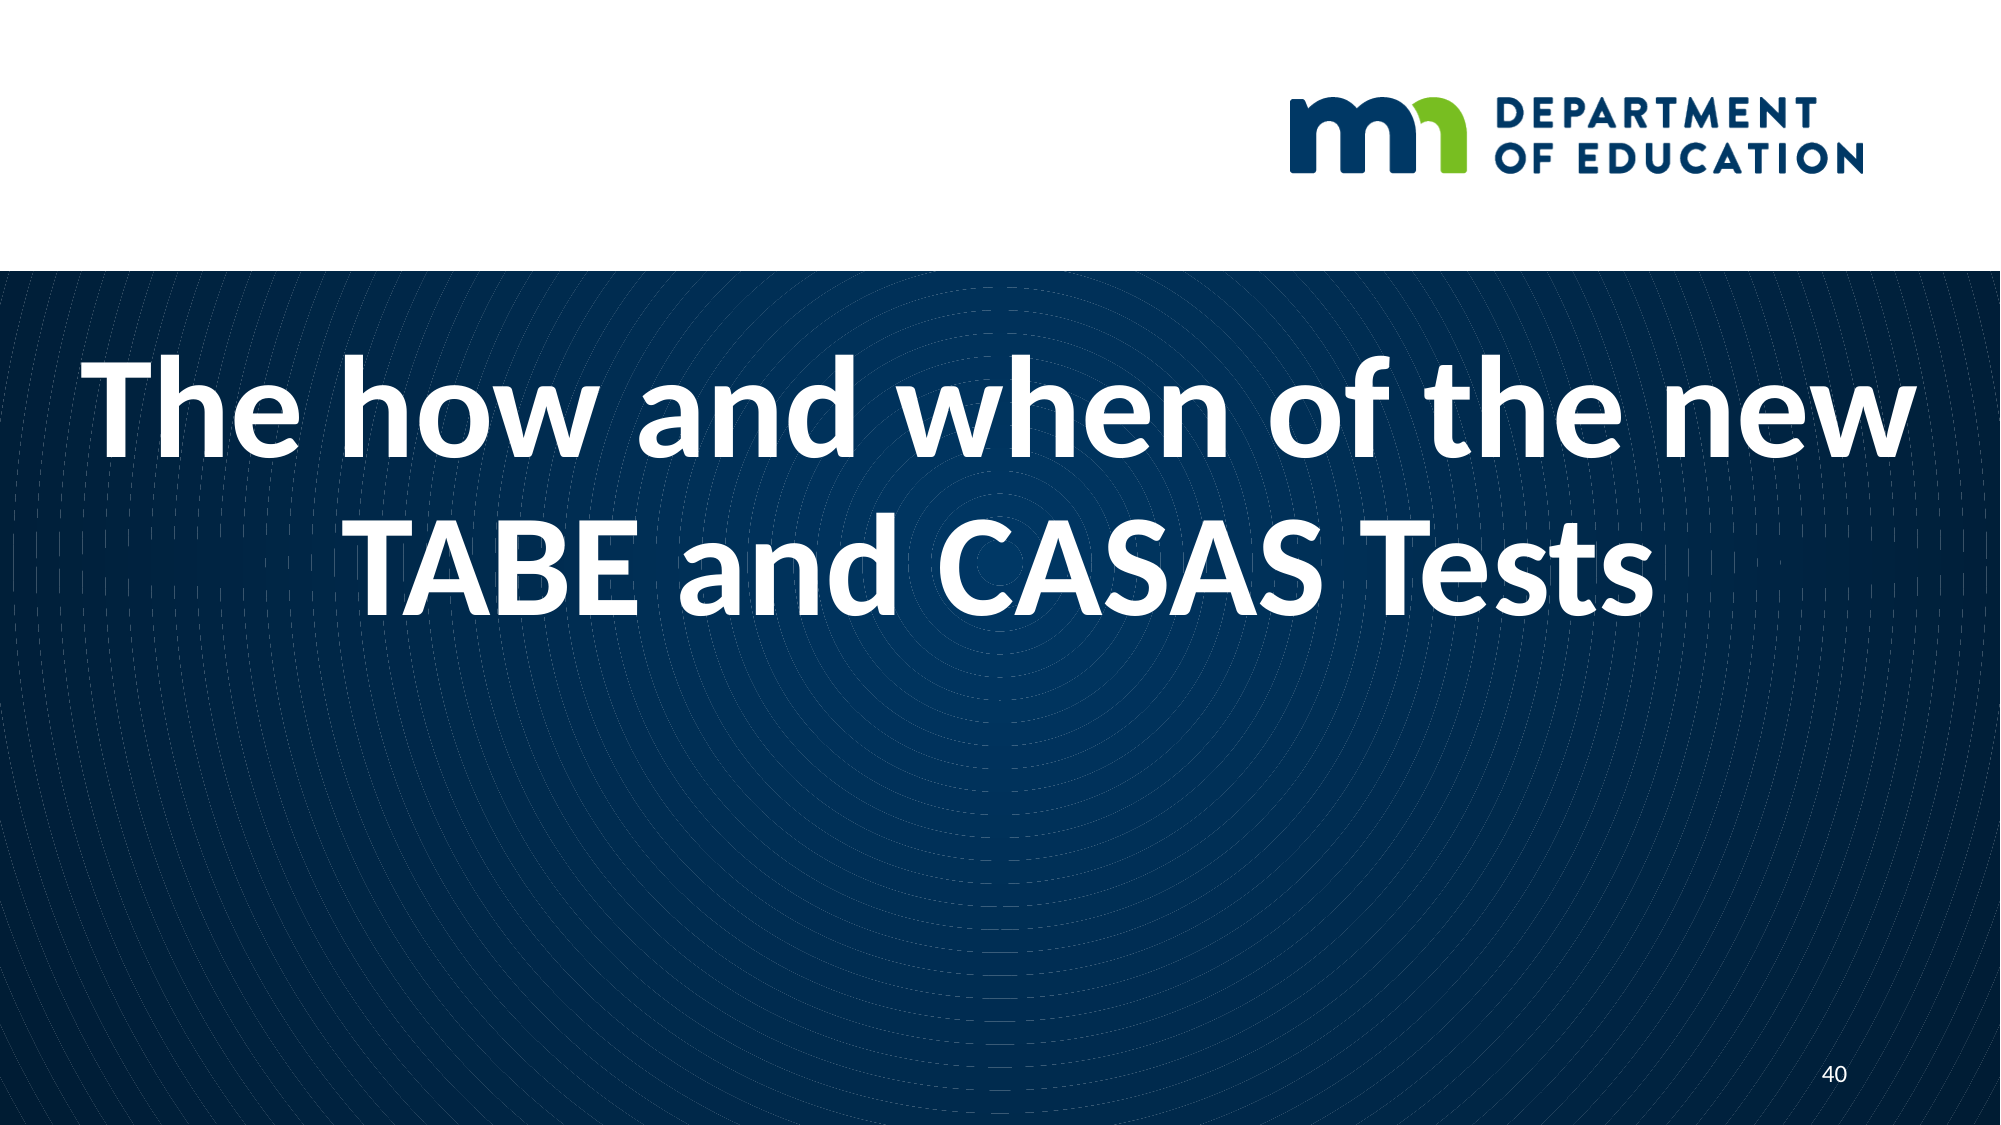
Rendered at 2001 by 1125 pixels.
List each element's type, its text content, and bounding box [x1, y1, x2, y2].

title The how and when of the new TABE and CASAS Tests [0, 295, 2000, 683]
slide_number 40 [1622, 1042, 1863, 1103]
picture [1290, 97, 1863, 174]
